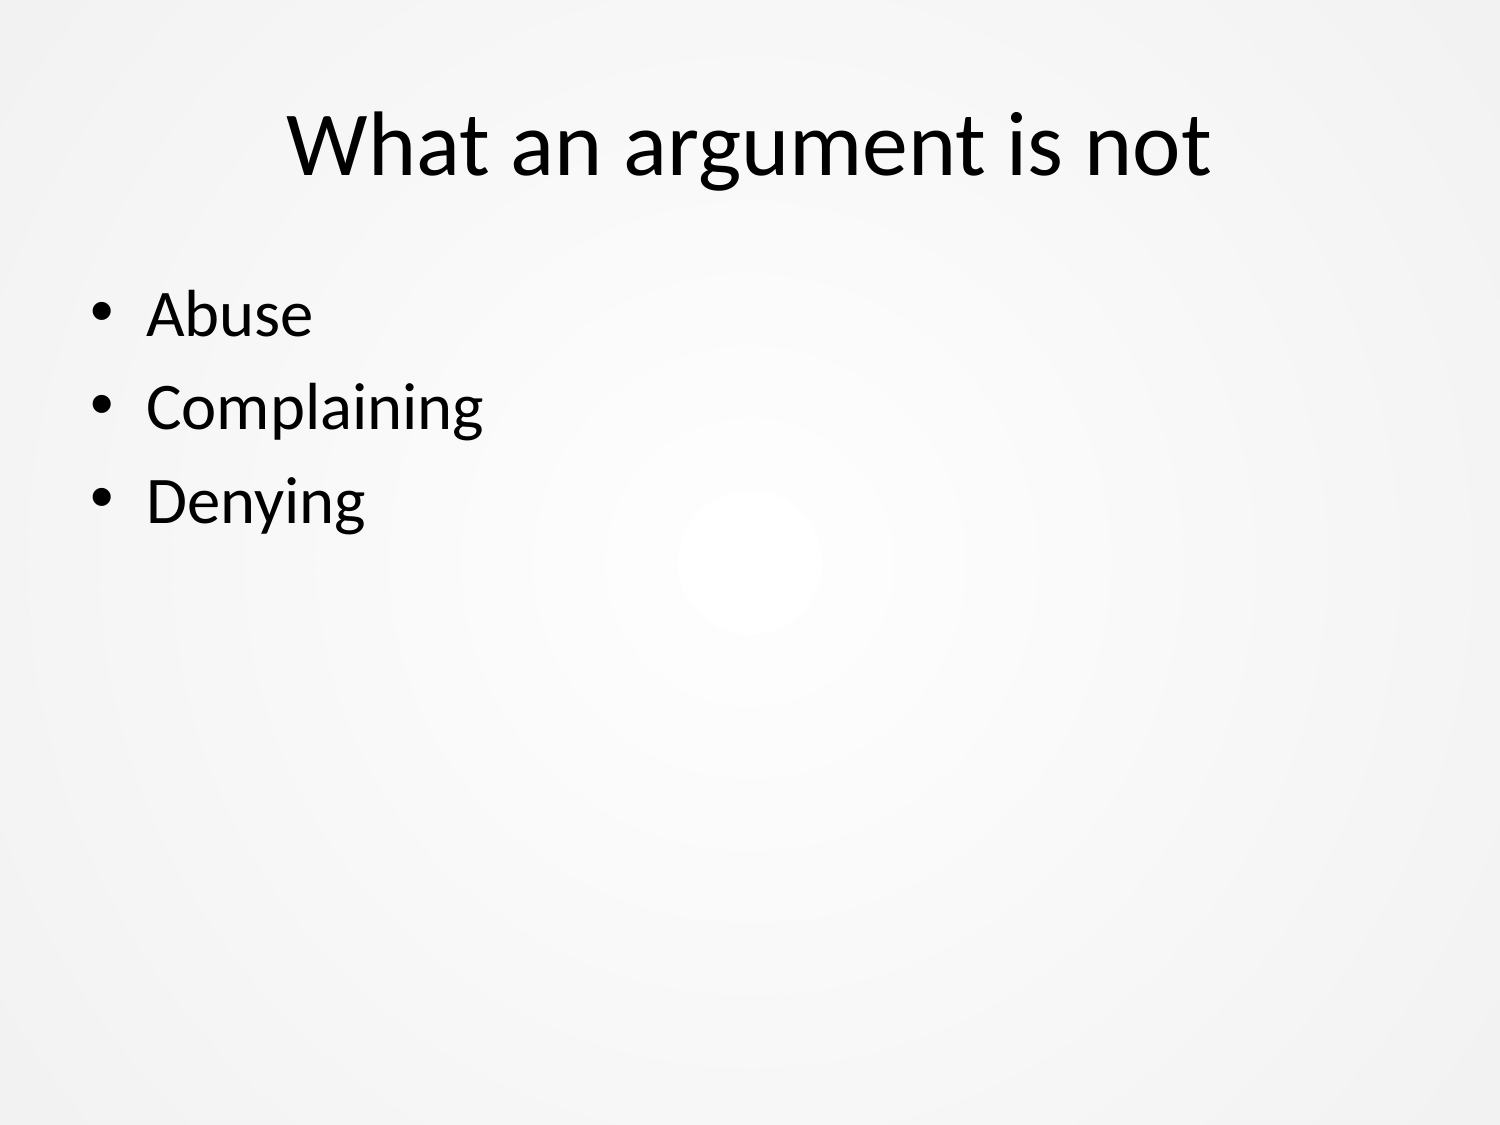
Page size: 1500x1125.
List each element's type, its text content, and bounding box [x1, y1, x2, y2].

list Abuse Complaining Denying [75, 262, 1425, 1005]
title What an argument is not [75, 45, 1425, 233]
